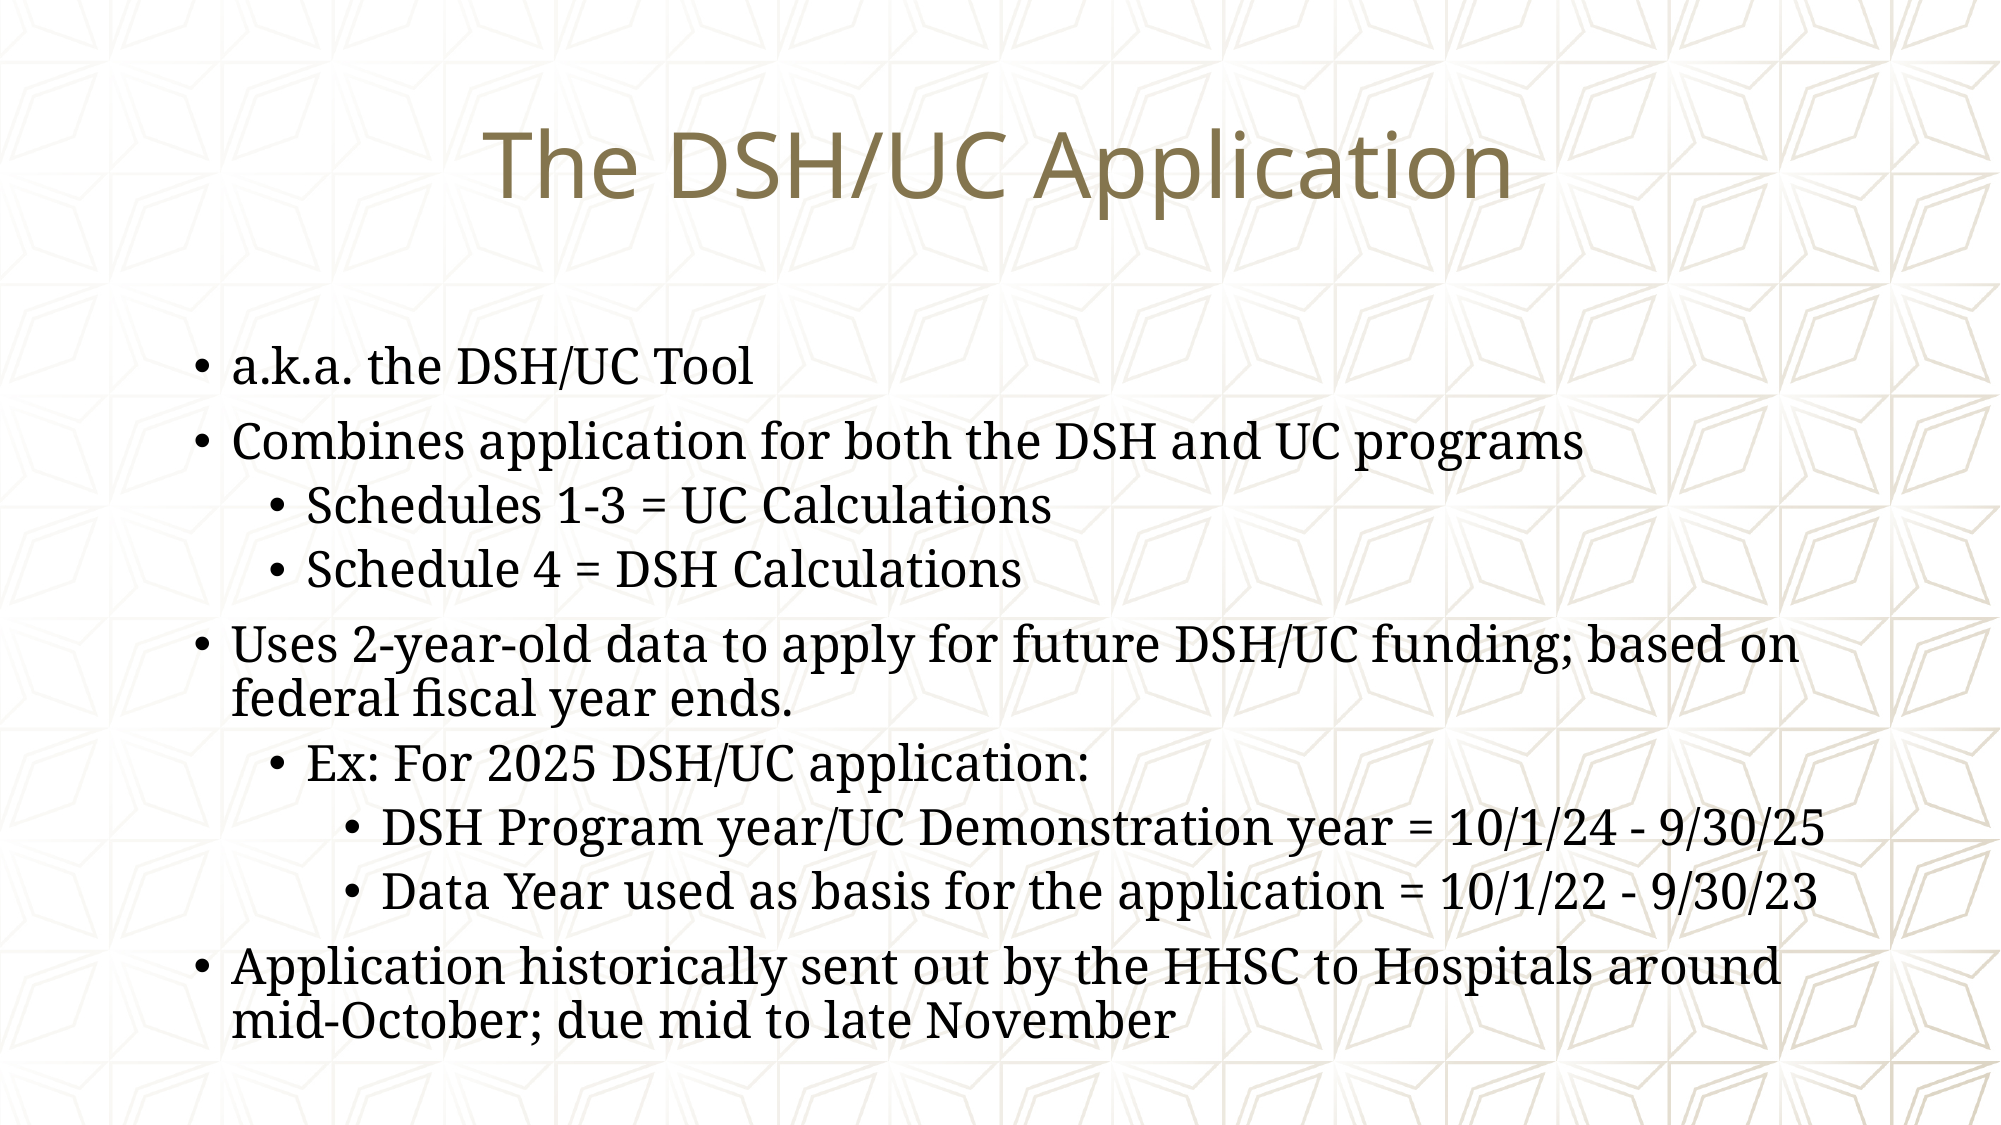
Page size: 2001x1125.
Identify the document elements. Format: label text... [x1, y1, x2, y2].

picture [0, 0, 2001, 1125]
text_box a.k.a. the DSH/UC Tool Combines application for both the DSH and UC programs Schedules 1-3 = UC Calculations Schedule 4 = DSH Calculations Uses 2-year-old data to apply for future DSH/UC funding; based on federal fiscal year ends. Ex: For 2025 DSH/UC application: DSH Program year/UC Demonstration year = 10/1/24 - 9/30/25 Data Year used as basis for the application = 10/1/22 - 9/30/23 Application historically sent out by the HHSC to Hospitals around mid-October; due mid to late November [178, 258, 1904, 972]
title The DSH/UC Application [137, 59, 1863, 278]
